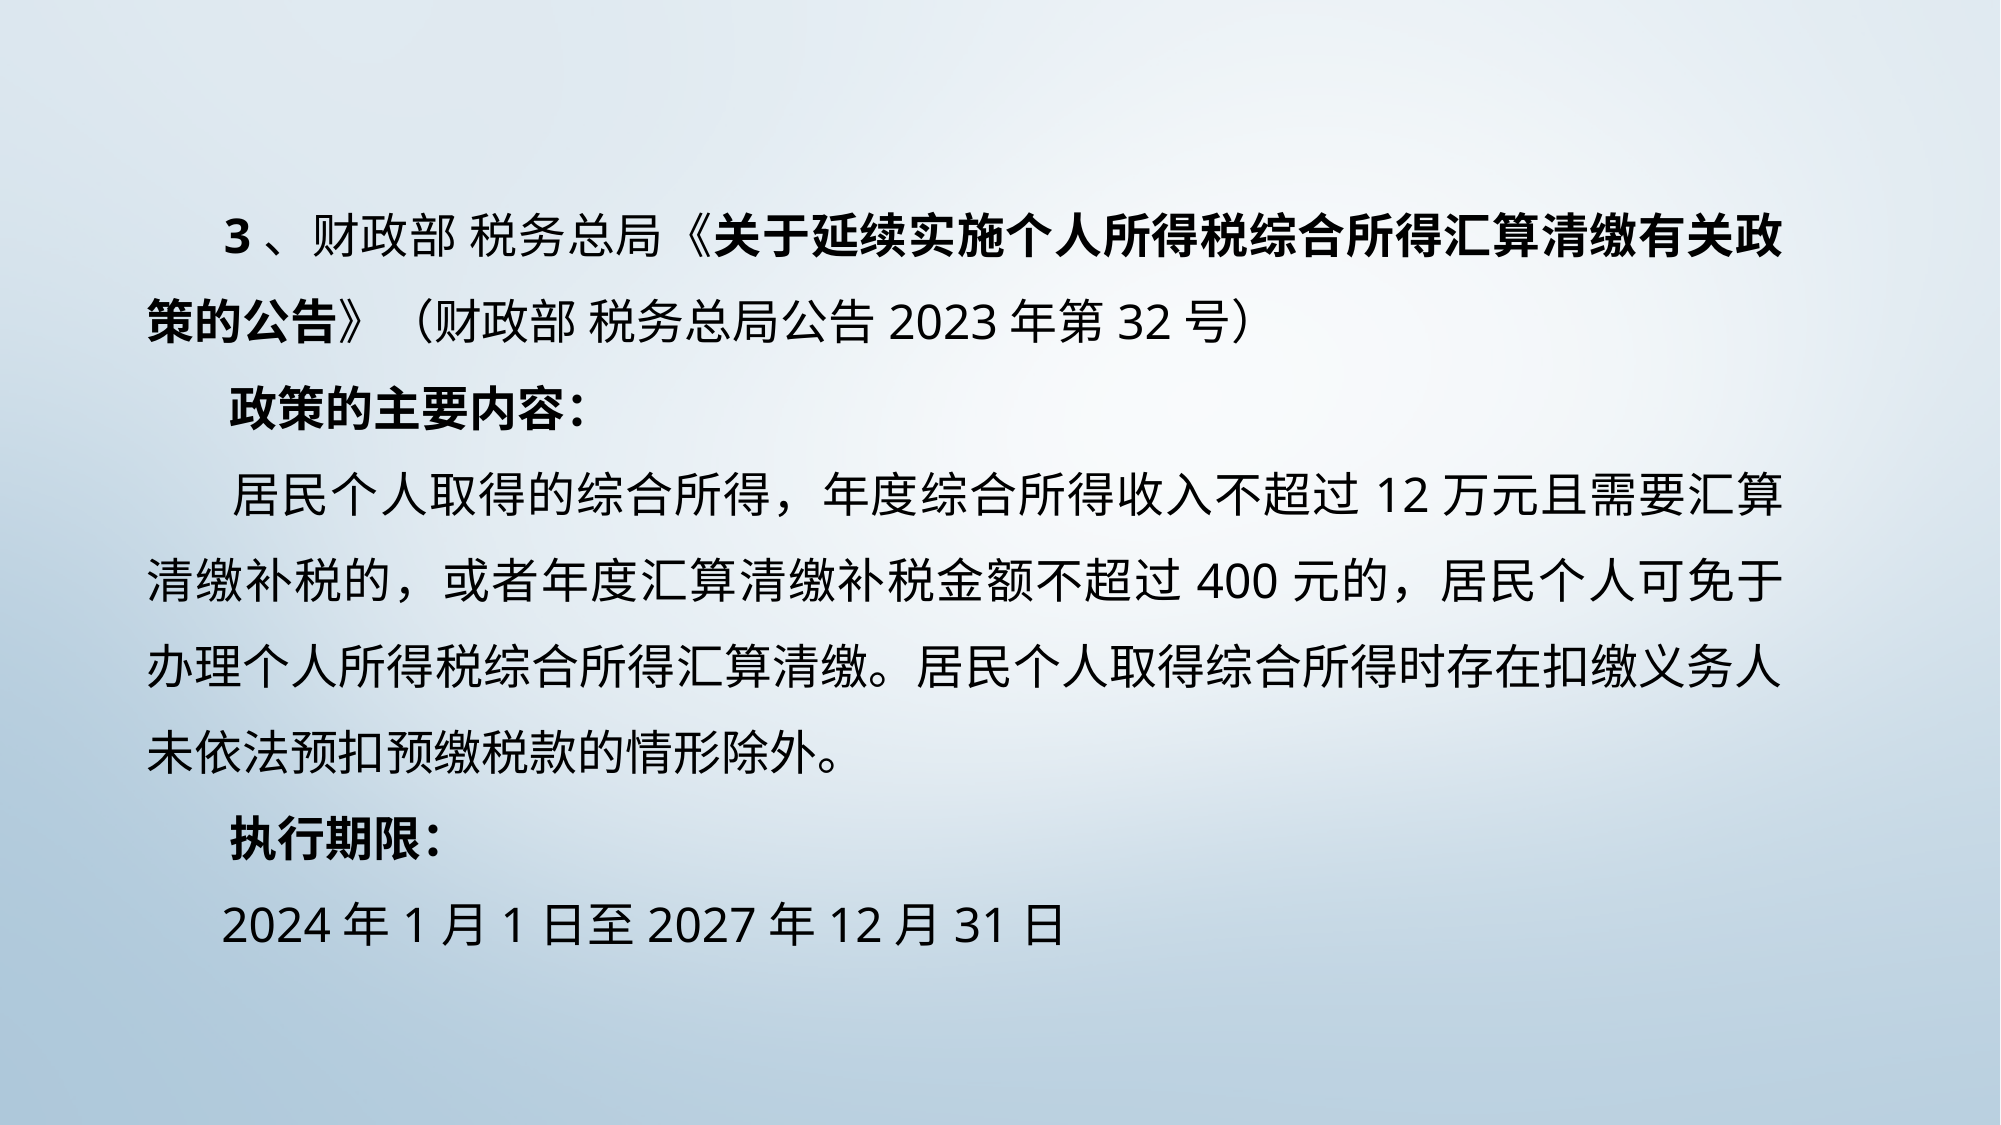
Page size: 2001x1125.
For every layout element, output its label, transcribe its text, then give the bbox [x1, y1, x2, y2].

text_box 3、财政部 税务总局《关于延续实施个人所得税综合所得汇算清缴有关政策的公告》（财政部 税务总局公告2023年第32号） 政策的主要内容： 居民个人取得的综合所得，年度综合所得收入不超过12万元且需要汇算清缴补税的，或者年度汇算清缴补税金额不超过400元的，居民个人可免于办理个人所得税综合所得汇算清缴。居民个人取得综合所得时存在扣缴义务人未依法预扣预缴税款的情形除外。 执行期限： 2024年1月1日至2027年12月31日 [131, 165, 1800, 960]
